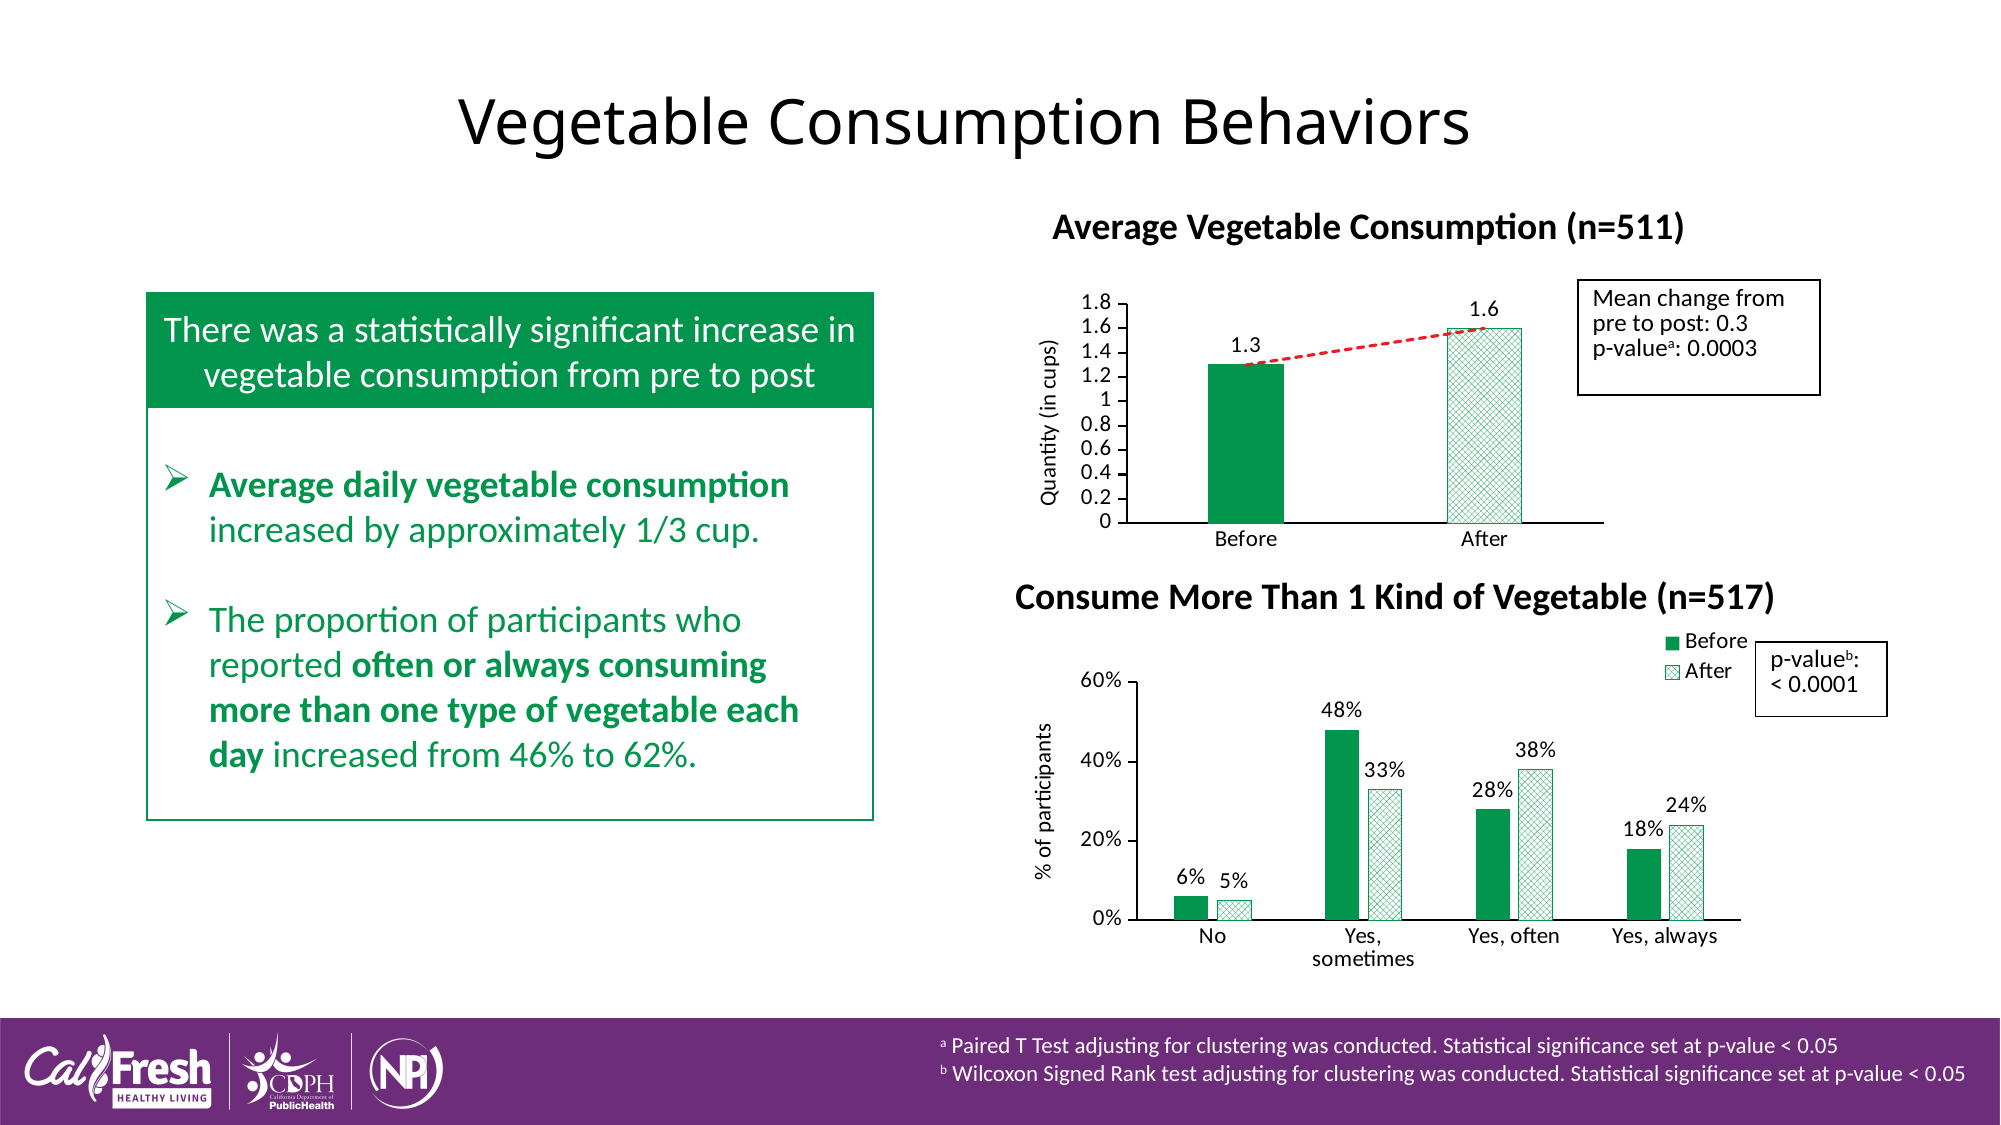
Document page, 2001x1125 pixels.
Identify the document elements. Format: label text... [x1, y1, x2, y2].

picture [1756, 1018, 2000, 1023]
table_header p-valueb: < 0.0001 [1756, 643, 1886, 716]
text_box Consume More Than 1 Kind of Vegetable (n=517) [993, 565, 1799, 625]
text_box Average daily vegetable consumption increased by approximately 1/3 cup. The proportion of participants who reported often or always consuming more than one type of vegetable each day increased from 46% to 62%. [146, 406, 874, 821]
table_header Mean change from pre to post: 0.3 p-valuea: 0.0003 [1627, 281, 1819, 394]
text_box Average Vegetable Consumption (n=511) [999, 194, 1739, 255]
text_box Vegetable Consumption Behaviors [342, 61, 1589, 178]
text_box a Paired T Test adjusting for clustering was conducted. Statistical significance set at p-value < 0.05 b Wilcoxon Signed Rank test adjusting for clustering was conducted. Statistical significance set at p-value < 0.05 [925, 1023, 2000, 1121]
text_box There was a statistically significant increase in vegetable consumption from pre to post [146, 292, 874, 406]
picture [0, 1018, 2000, 1125]
chart [1016, 233, 1627, 580]
chart [1016, 625, 1756, 1028]
